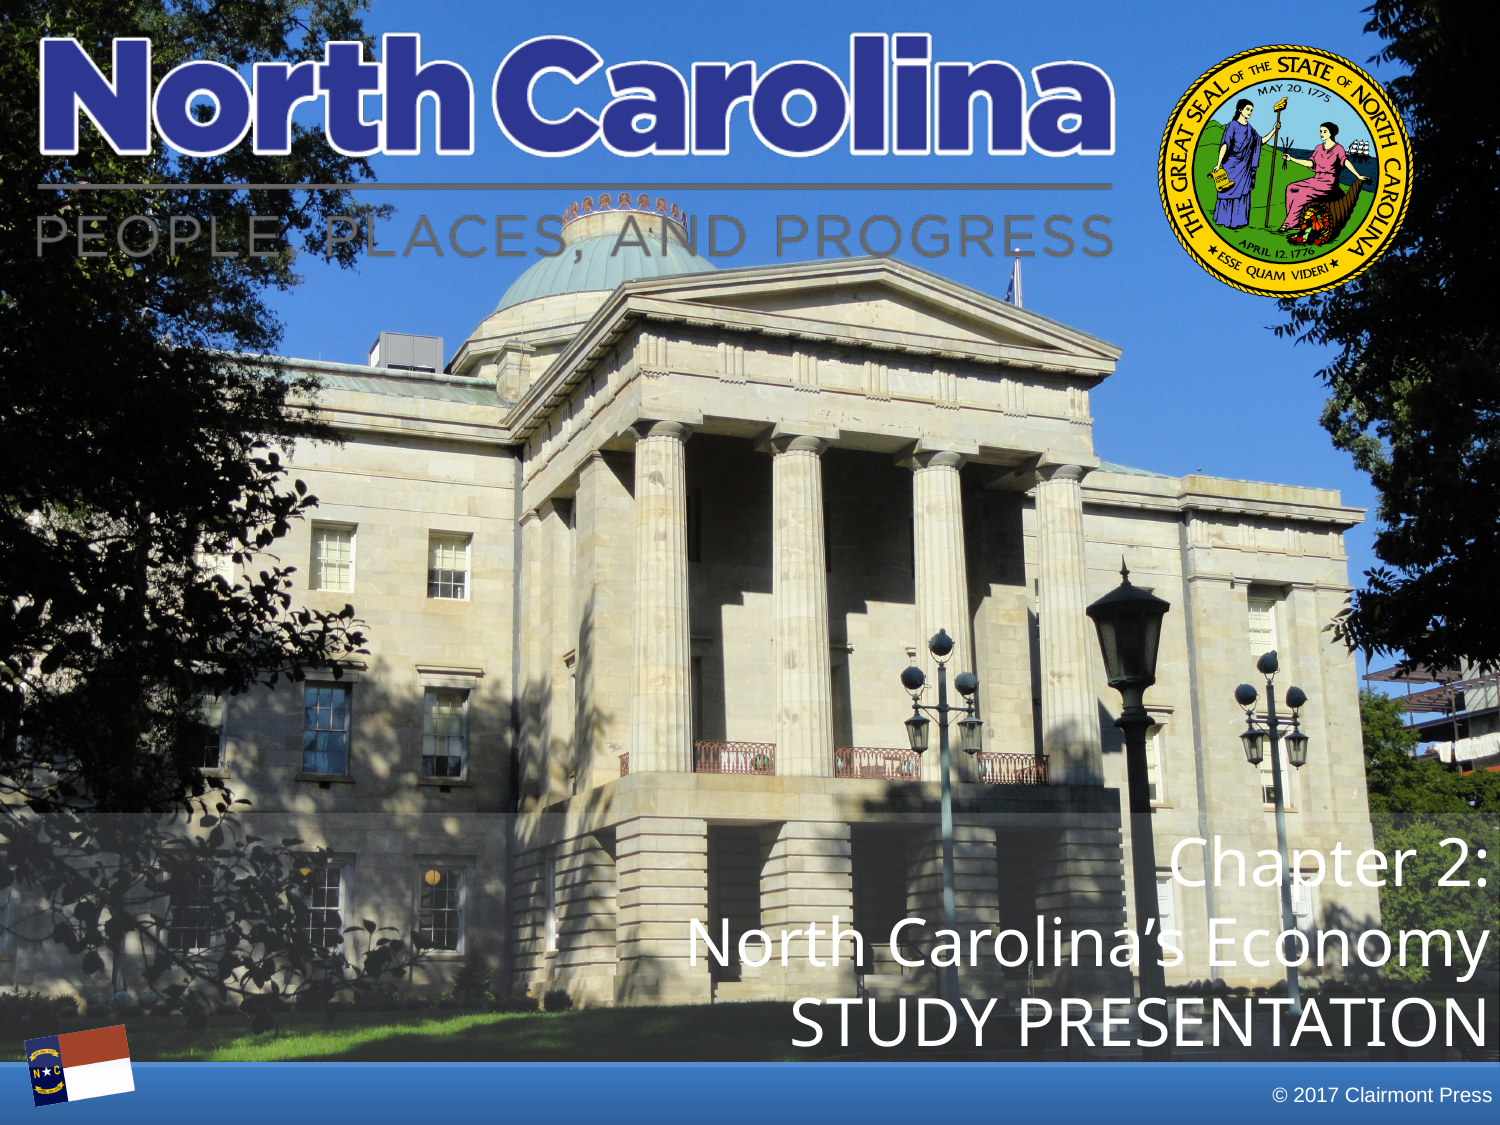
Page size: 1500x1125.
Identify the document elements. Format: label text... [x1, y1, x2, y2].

text_box Chapter 2: North Carolina’s Economy STUDY PRESENTATION [0, 812, 1500, 1068]
picture [29, 1068, 135, 1107]
picture [0, 0, 1500, 812]
text_box © 2017 Clairmont Press [1237, 1073, 1500, 1114]
